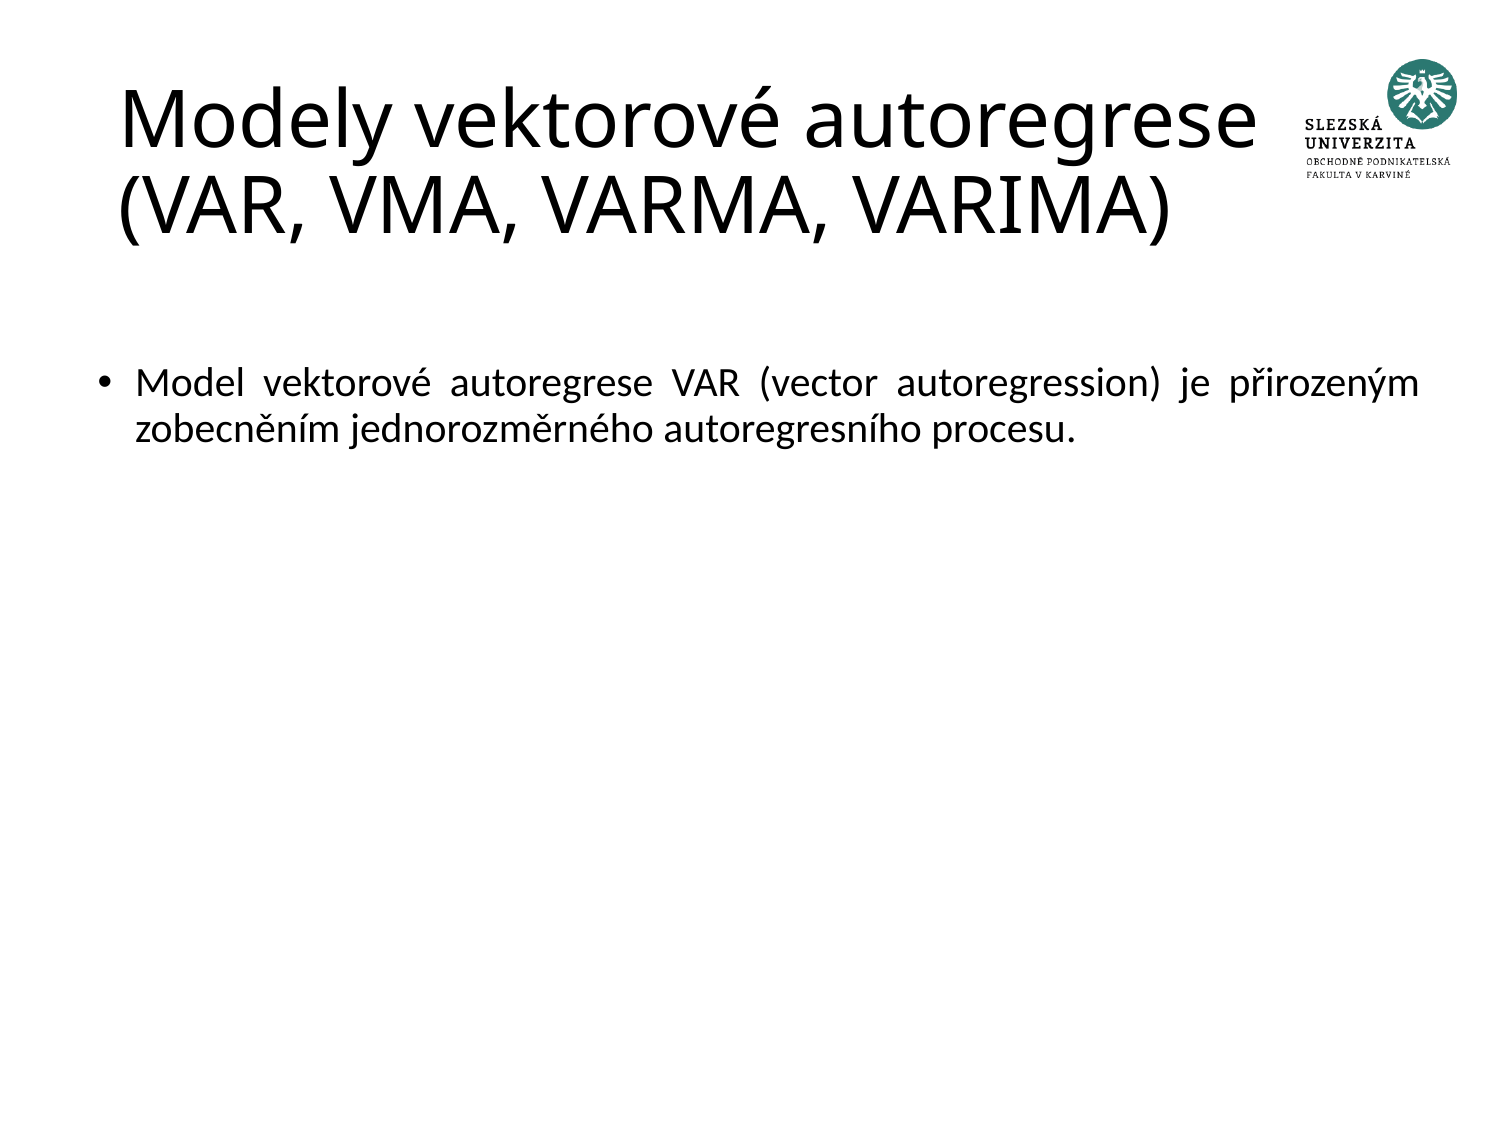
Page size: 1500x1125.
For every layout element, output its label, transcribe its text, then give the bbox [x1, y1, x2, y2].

list Model vektorové autoregrese VAR (vector autoregression) je přirozeným zobecněním jednorozměrného autoregresního procesu. [82, 353, 1436, 1034]
picture [1305, 59, 1457, 178]
title Modely vektorové autoregrese (VAR, VMA, VARMA, VARIMA) [103, 59, 1278, 270]
